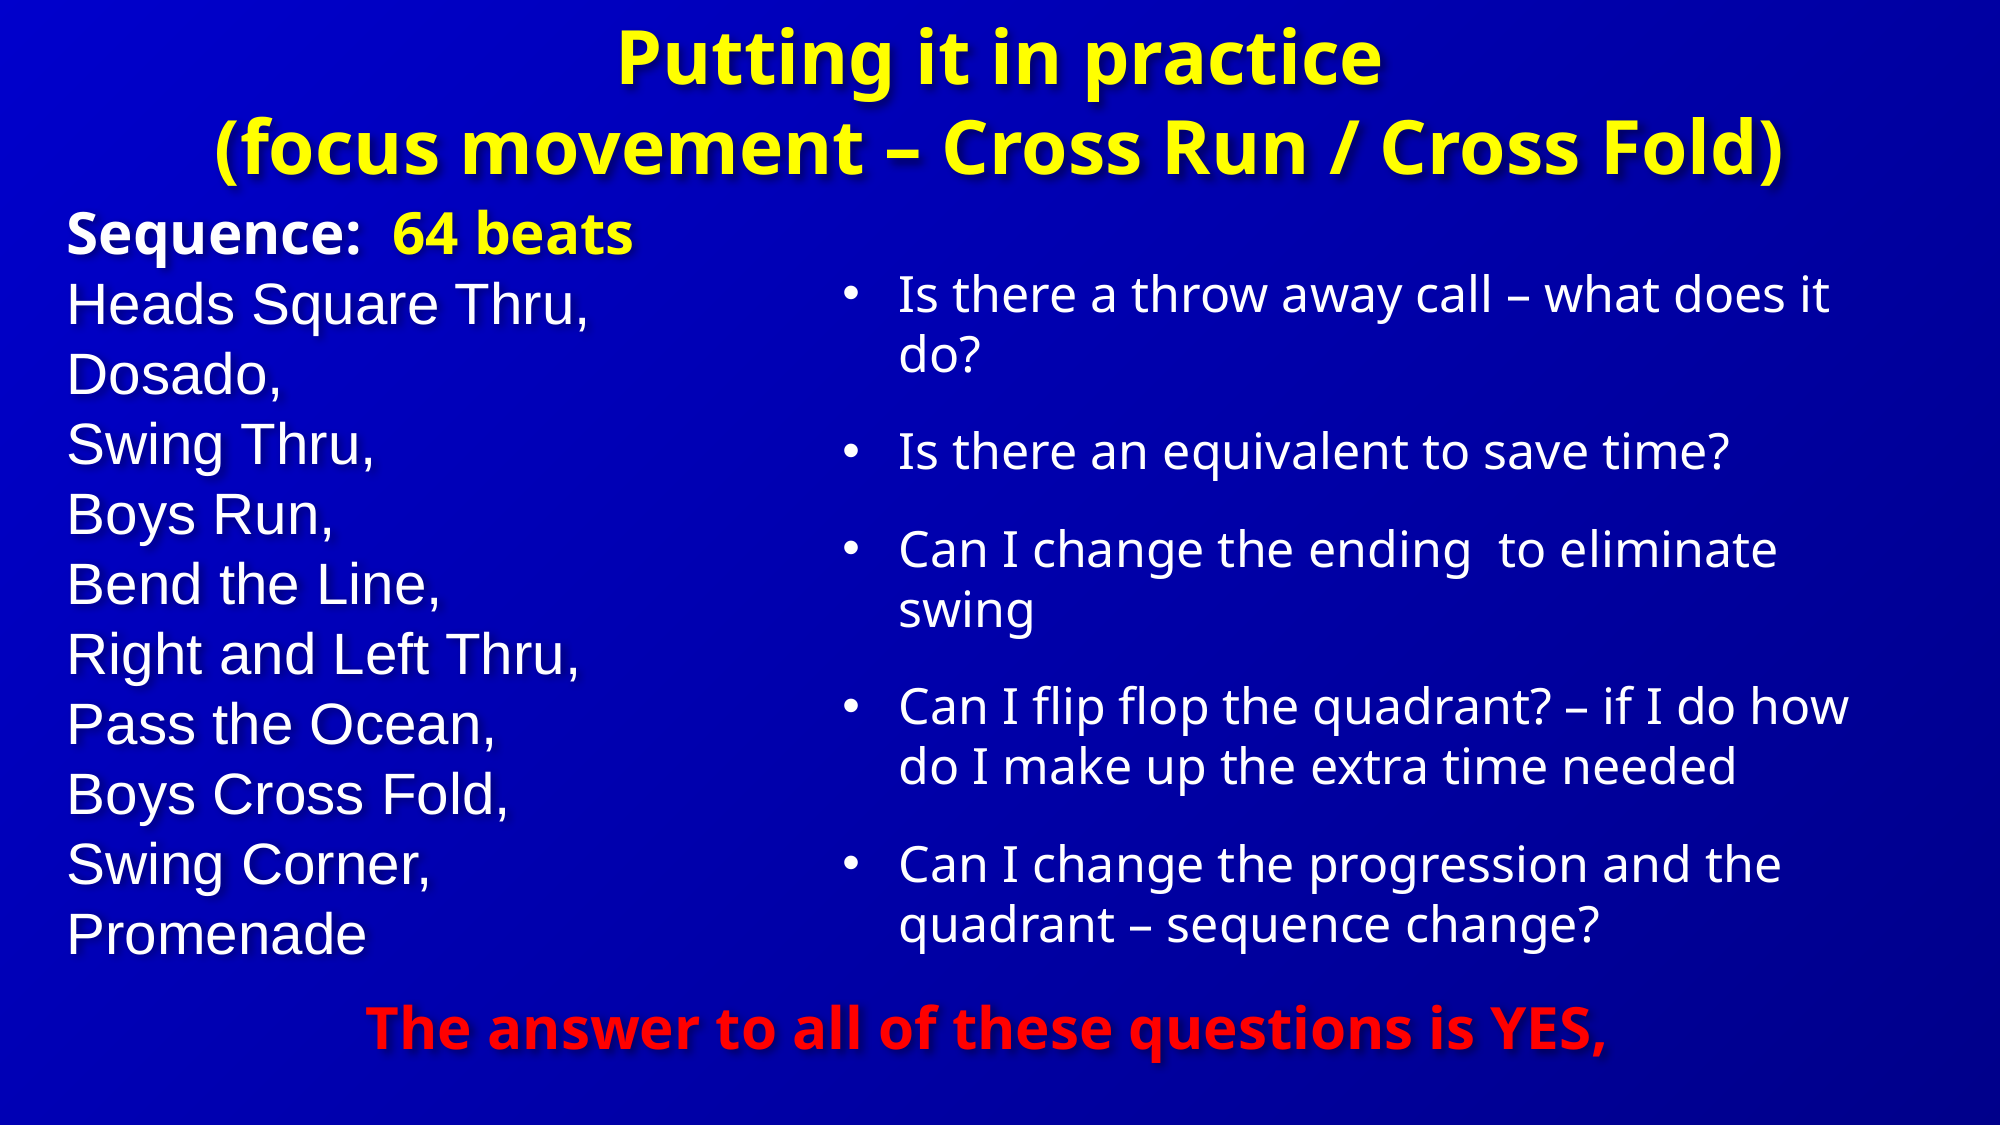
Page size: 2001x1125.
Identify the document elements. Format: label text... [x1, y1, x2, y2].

text_box Is there a throw away call – what does it do? Is there an equivalent to save time? Can I change the ending to eliminate swing Can I flip flop the quadrant? – if I do how do I make up the extra time needed Can I change the progression and the quadrant – sequence change? [827, 254, 1916, 960]
text_box The answer to all of these questions is YES, [11, 983, 1964, 1069]
text_box Sequence: 64 beats Heads Square Thru, Dosado, Swing Thru, Boys Run, Bend the Line, Right and Left Thru, Pass the Ocean, Boys Cross Fold, Swing Corner, Promenade [52, 188, 666, 1019]
text_box Putting it in practice (focus movement – Cross Run / Cross Fold) [0, 2, 2000, 197]
